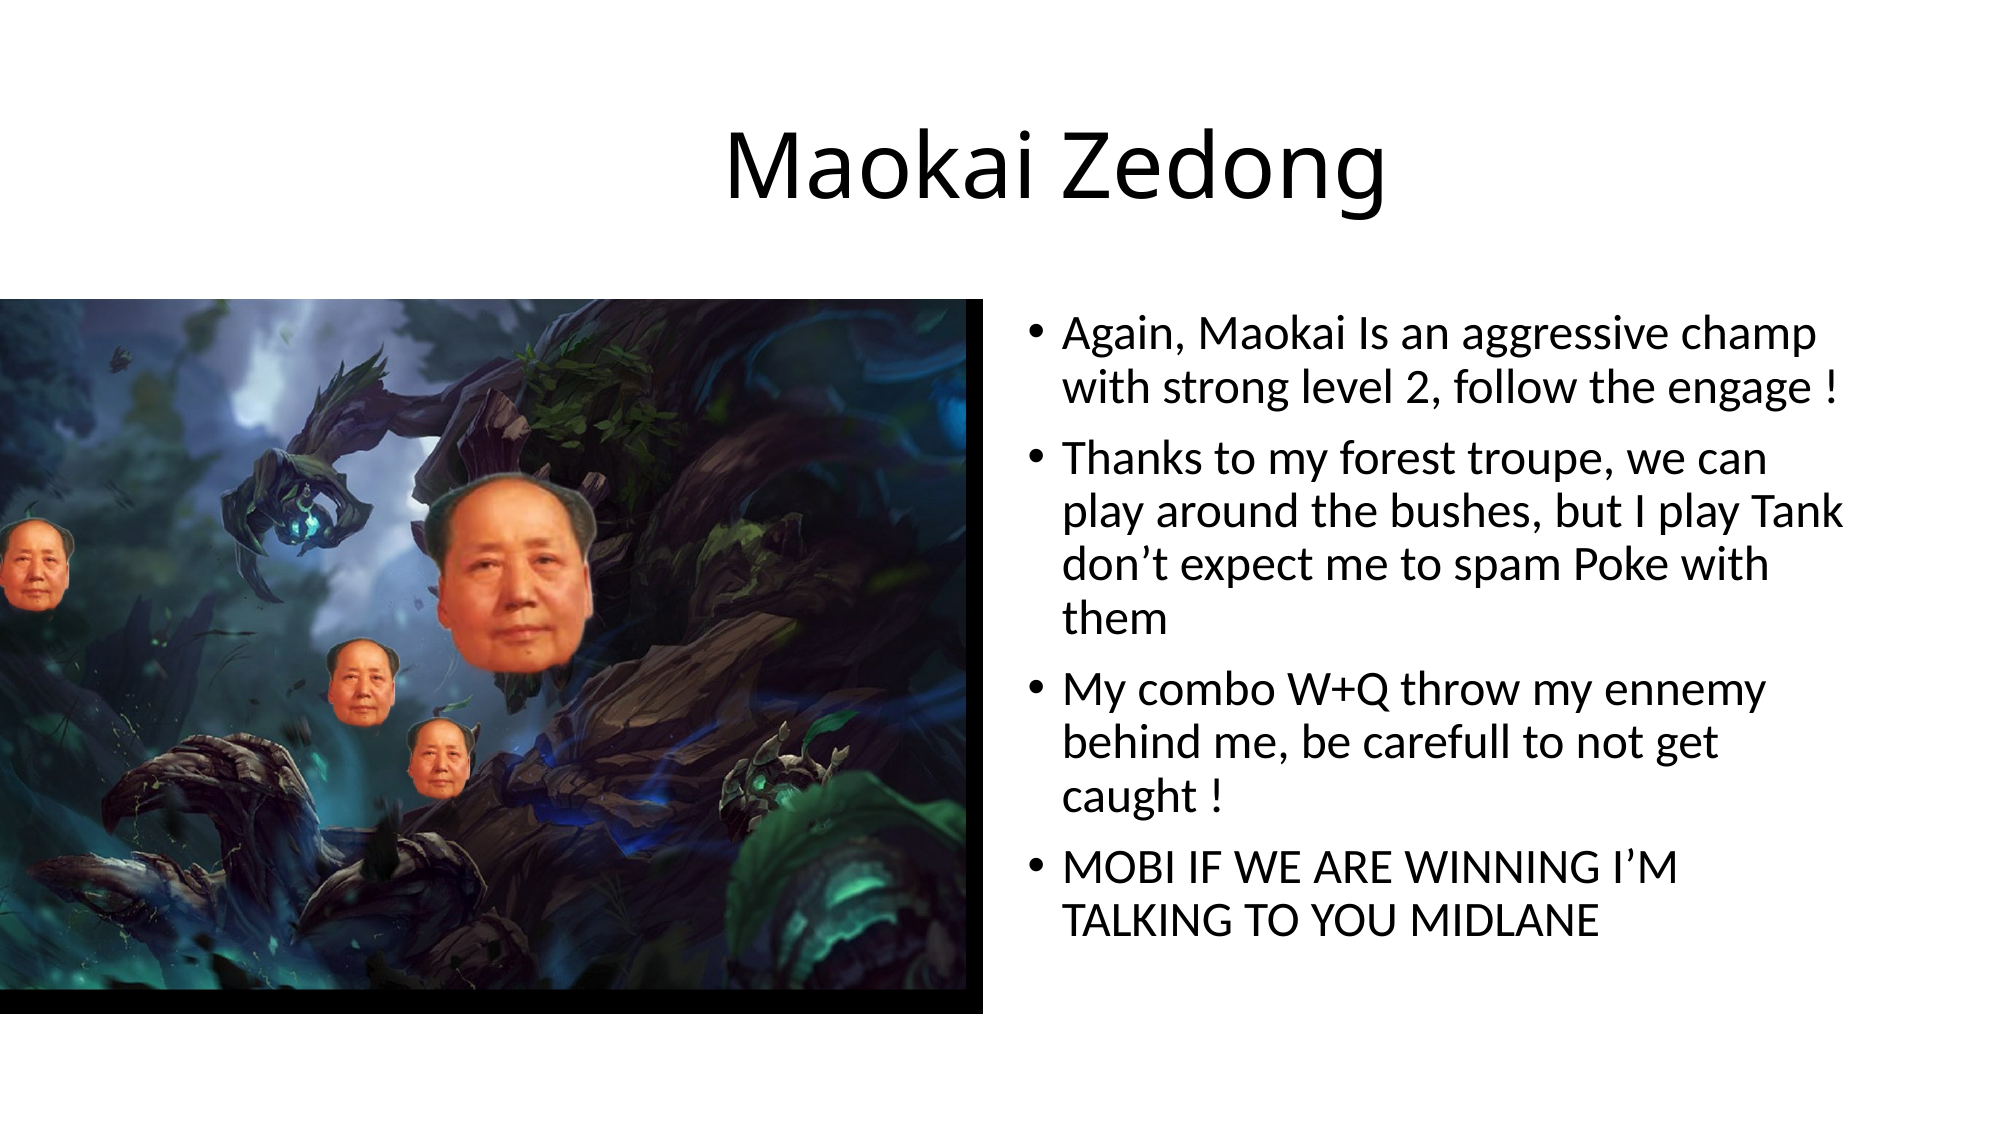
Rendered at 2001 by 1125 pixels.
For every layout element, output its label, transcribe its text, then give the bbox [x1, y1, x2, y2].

list Again, Maokai Is an aggressive champ with strong level 2, follow the engage ! Thanks to my forest troupe, we can play around the bushes, but I play Tank don’t expect me to spam Poke with them My combo W+Q throw my ennemy behind me, be carefull to not get caught ! MOBI IF WE ARE WINNING I’M TALKING TO YOU MIDLANE [1012, 299, 1863, 1014]
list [0, 299, 983, 1014]
title Maokai Zedong [137, 59, 1863, 278]
